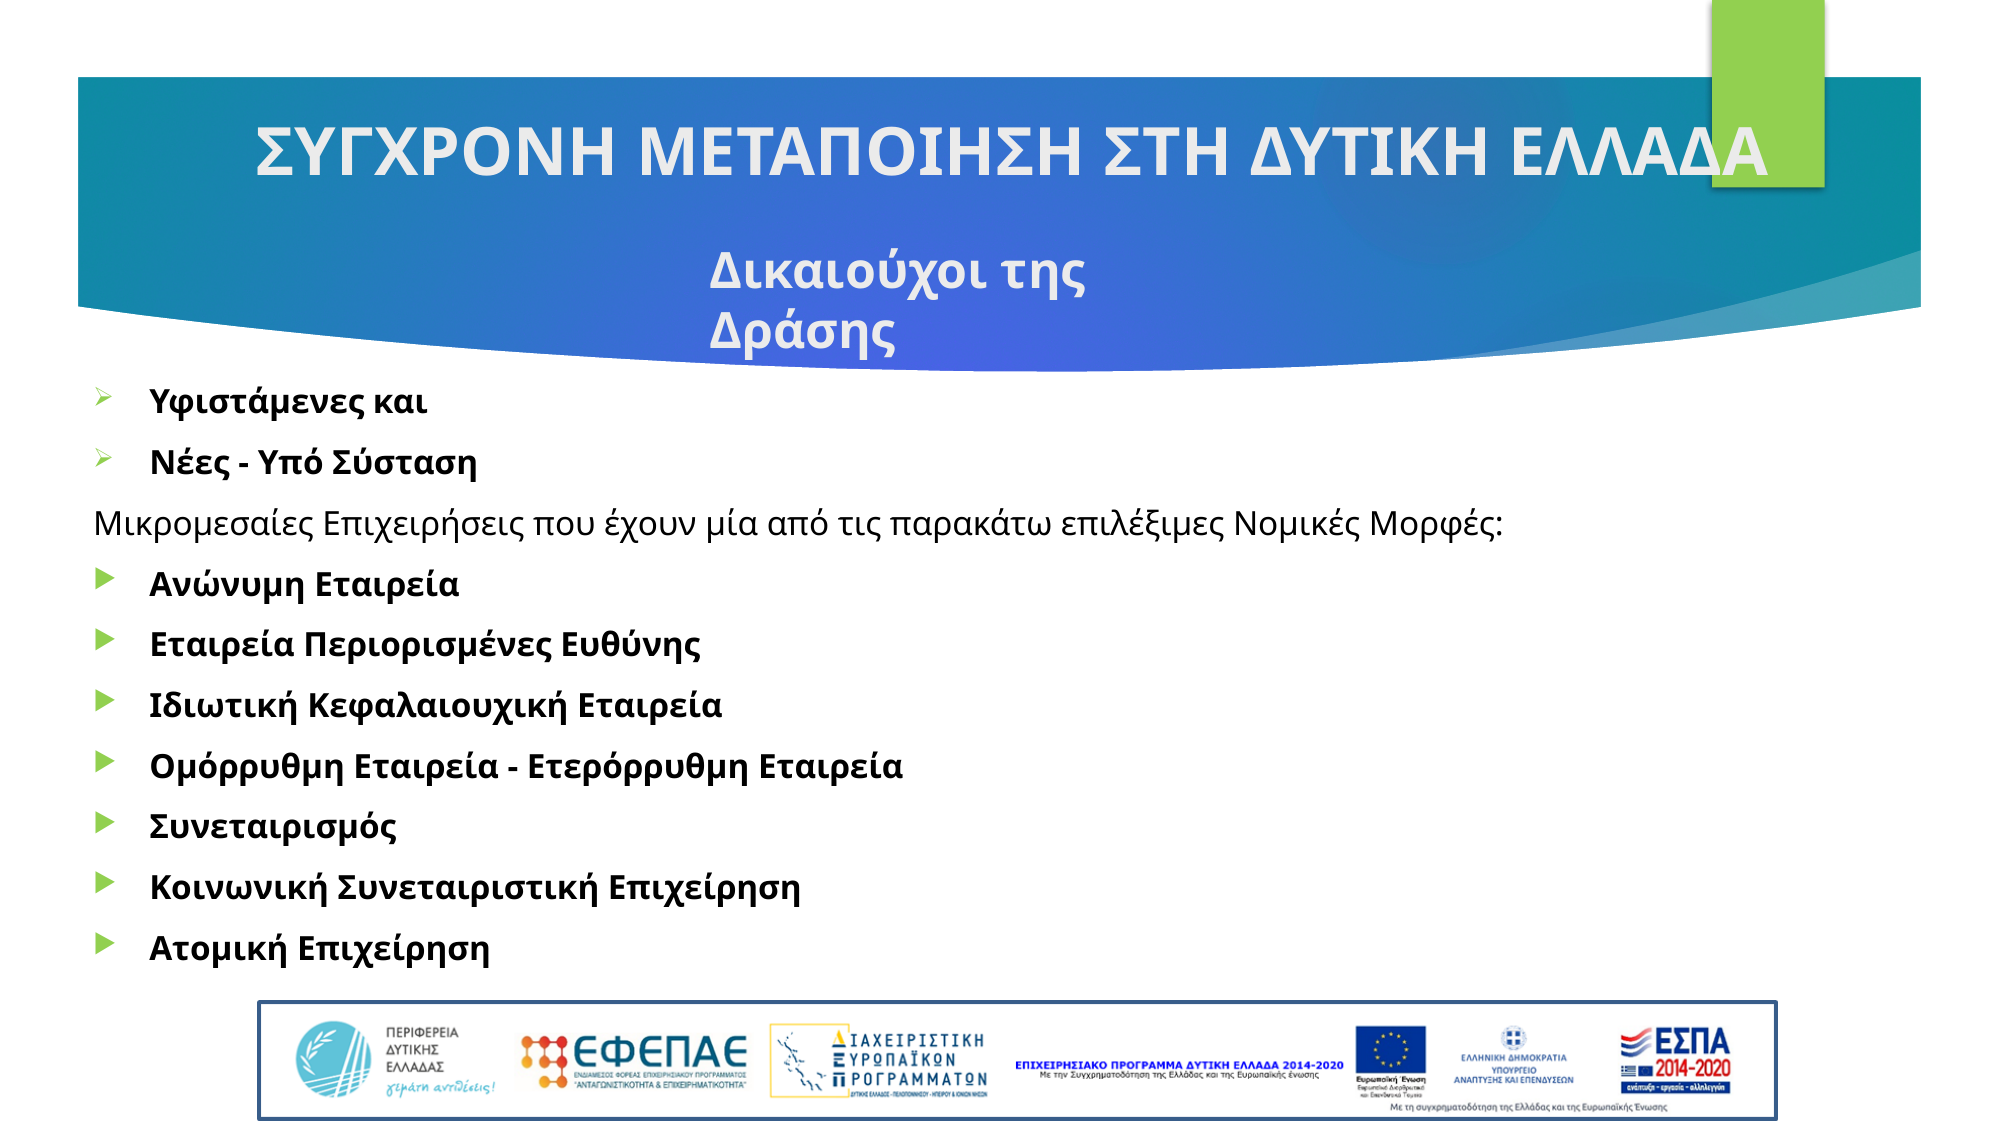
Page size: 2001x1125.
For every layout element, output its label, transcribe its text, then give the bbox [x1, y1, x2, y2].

picture [257, 1000, 1778, 1121]
text_box ΣΥΓΧΡΟΝΗ ΜΕΤΑΠΟΙΗΣΗ ΣΤΗ ΔΥΤΙΚΗ ΕΛΛΑΔΑ [240, 67, 1795, 231]
title Δικαιούχοι της Δράσης [694, 231, 1297, 375]
list Υφιστάμενες και Νέες - Υπό Σύσταση Μικρομεσαίες Επιχειρήσεις που έχουν μία από τις παρακάτω επιλέξιμες Νομικές Μορφές: Ανώνυμη Εταιρεία Εταιρεία Περιορισμένες Ευθύνης Ιδιωτική Κεφαλαιουχική Εταιρεία Ομόρρυθμη Εταιρεία - Ετερόρρυθμη Εταιρεία Συνεταιρισμός Κοινωνική Συνεταιριστική Επιχείρηση Ατομική Επιχείρηση [78, 375, 1914, 972]
